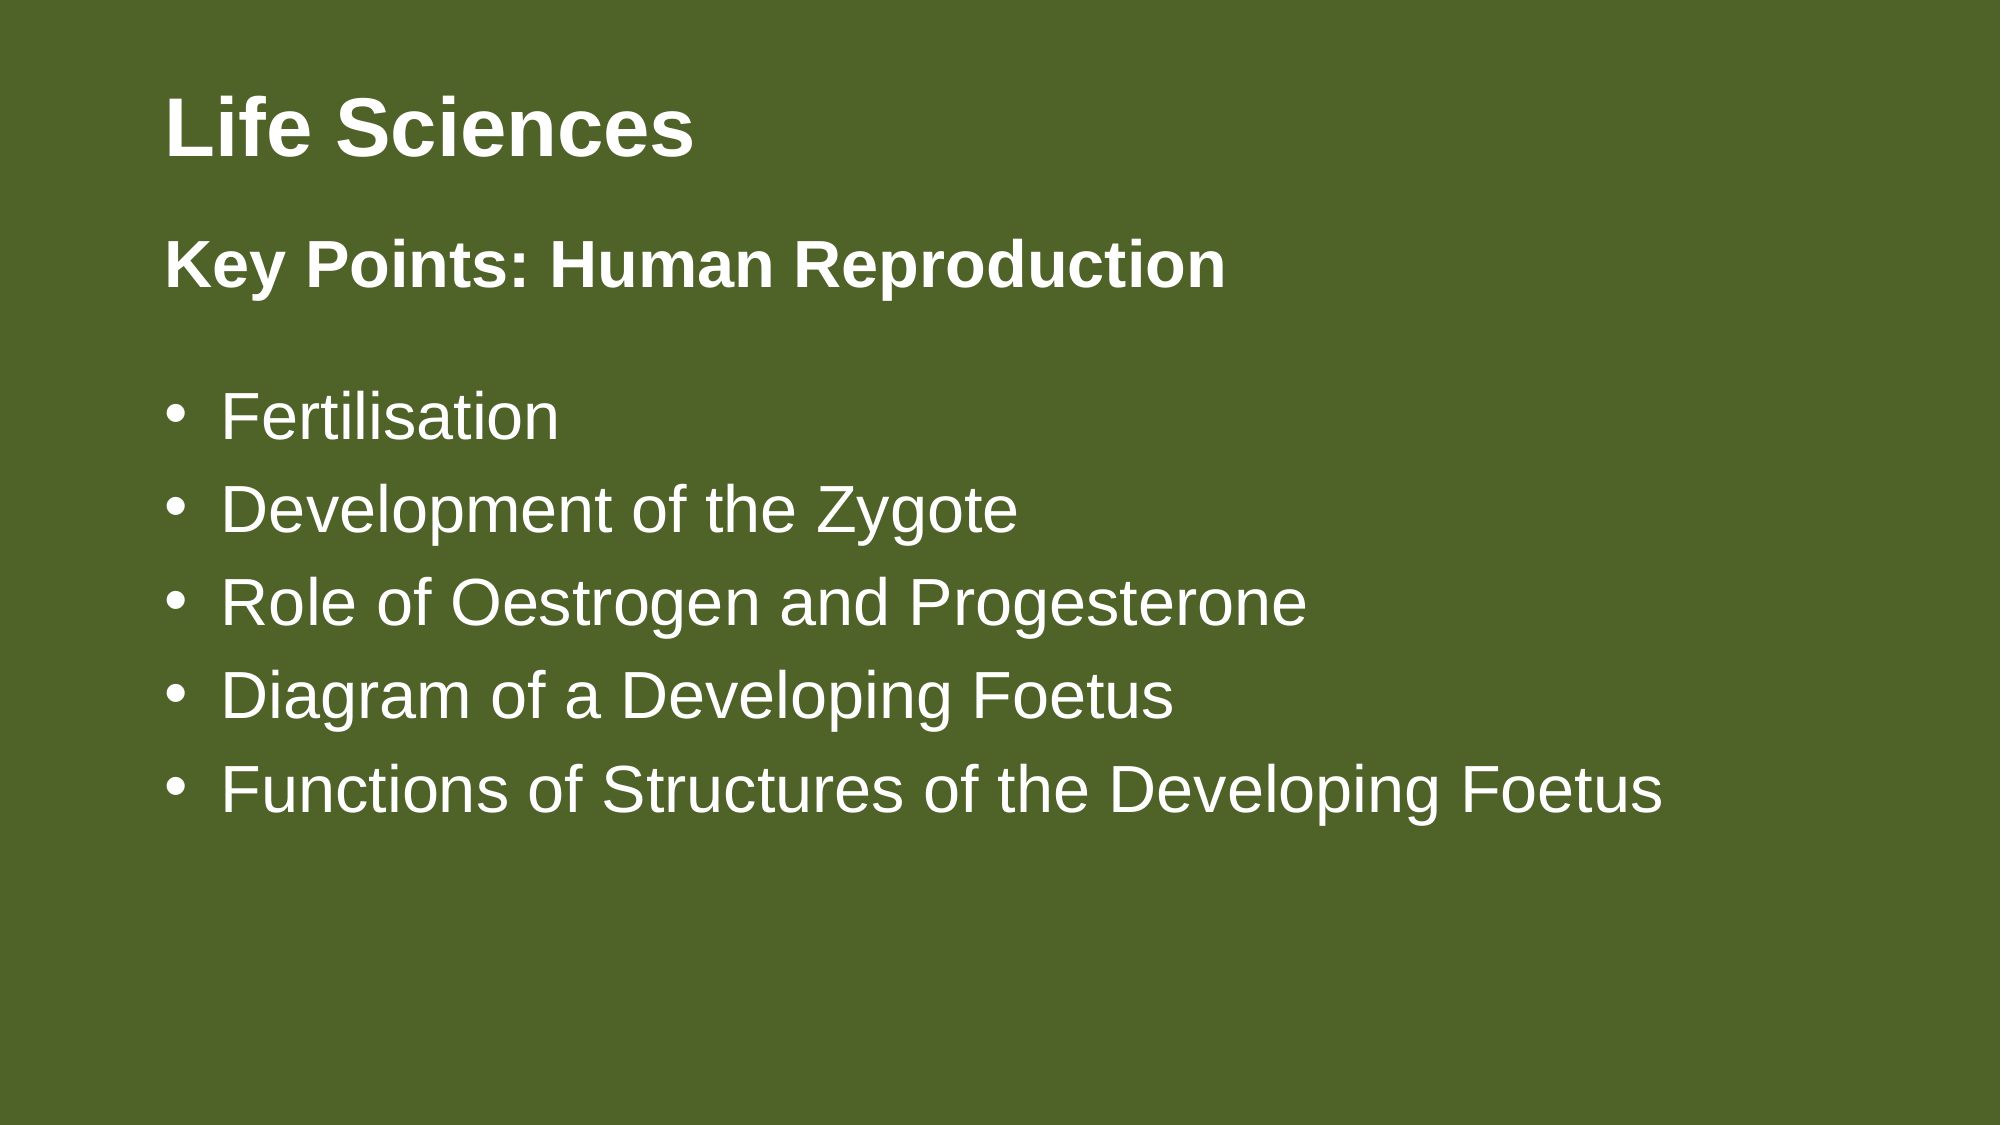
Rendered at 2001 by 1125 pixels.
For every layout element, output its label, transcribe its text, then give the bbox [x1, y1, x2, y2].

list Key Points: Human Reproduction Fertilisation Development of the Zygote Role of Oestrogen and Progesterone Diagram of a Developing Foetus Functions of Structures of the Developing Foetus [149, 213, 1750, 961]
title Life Sciences [149, 46, 1500, 200]
